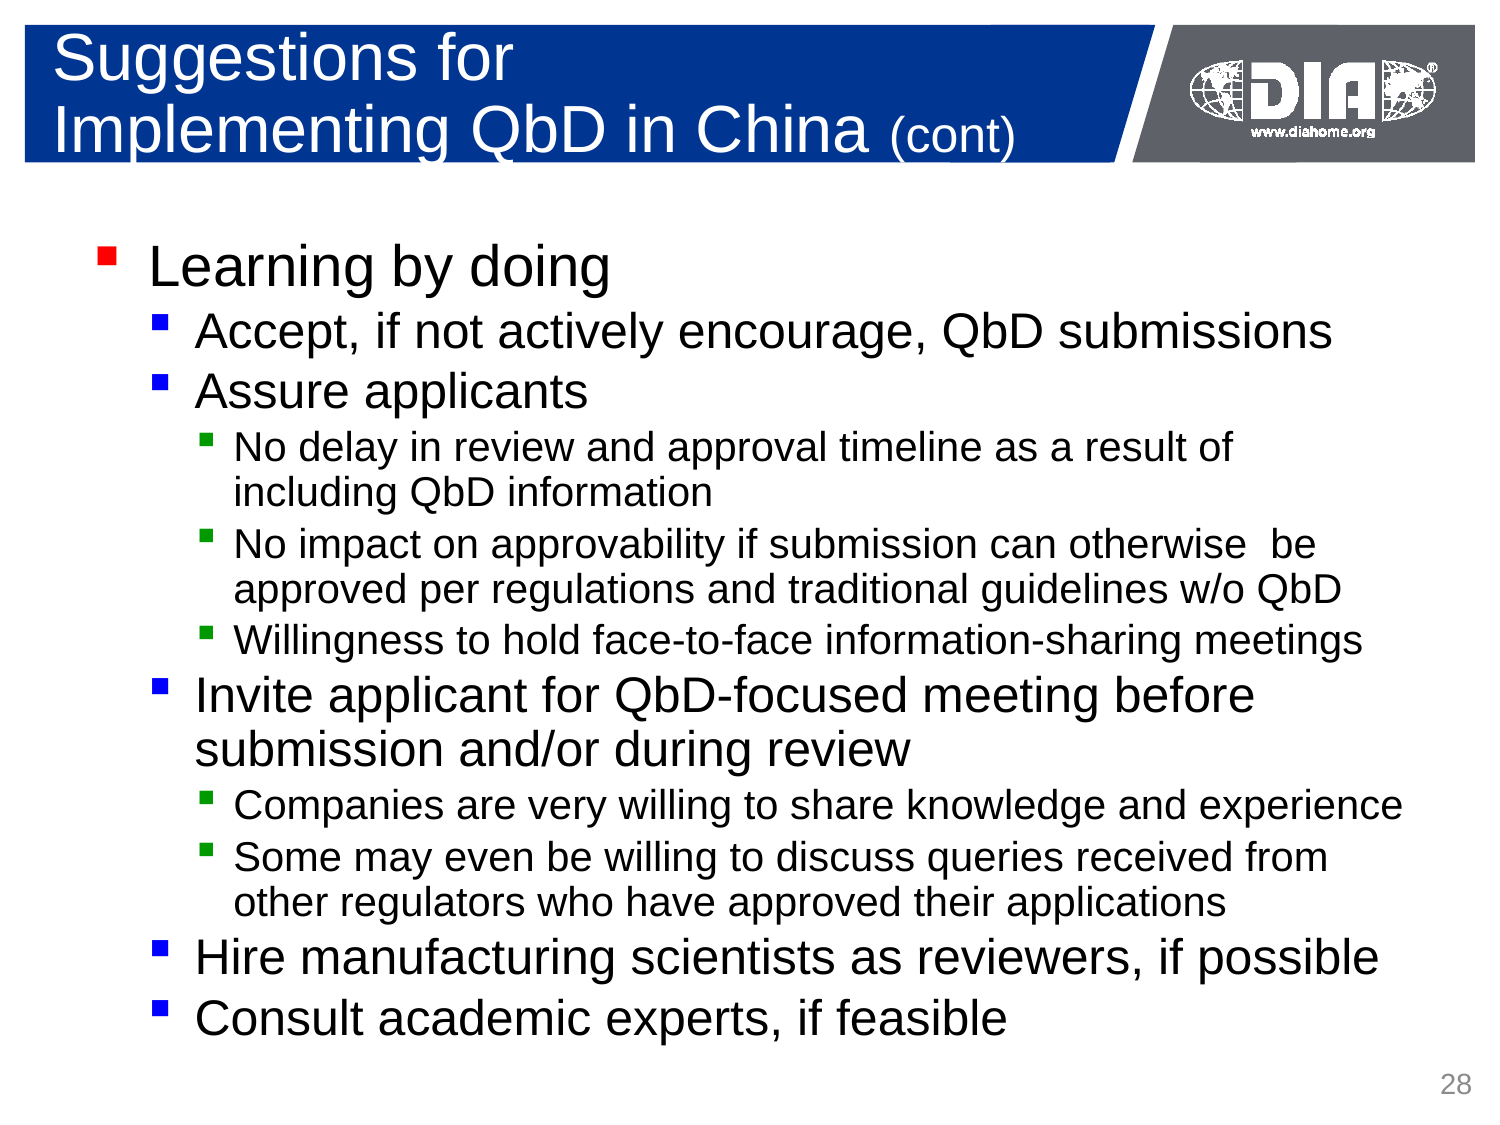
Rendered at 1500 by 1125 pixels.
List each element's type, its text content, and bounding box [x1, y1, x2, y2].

picture [1277, 58, 1438, 138]
slide_number 28 [1137, 1052, 1488, 1113]
list Learning by doing Accept, if not actively encourage, QbD submissions Assure applicants No delay in review and approval timeline as a result of including QbD information No impact on approvability if submission can otherwise be approved per regulations and traditional guidelines w/o QbD Willingness to hold face-to-face information-sharing meetings Invite applicant for QbD-focused meeting before submission and/or during review Companies are very willing to share knowledge and experience Some may even be willing to discuss queries received from other regulators who have approved their applications Hire manufacturing scientists as reviewers, if possible Consult academic experts, if feasible [77, 228, 1421, 1063]
title Suggestions for Implementing QbD in China (cont) [37, 0, 1277, 191]
